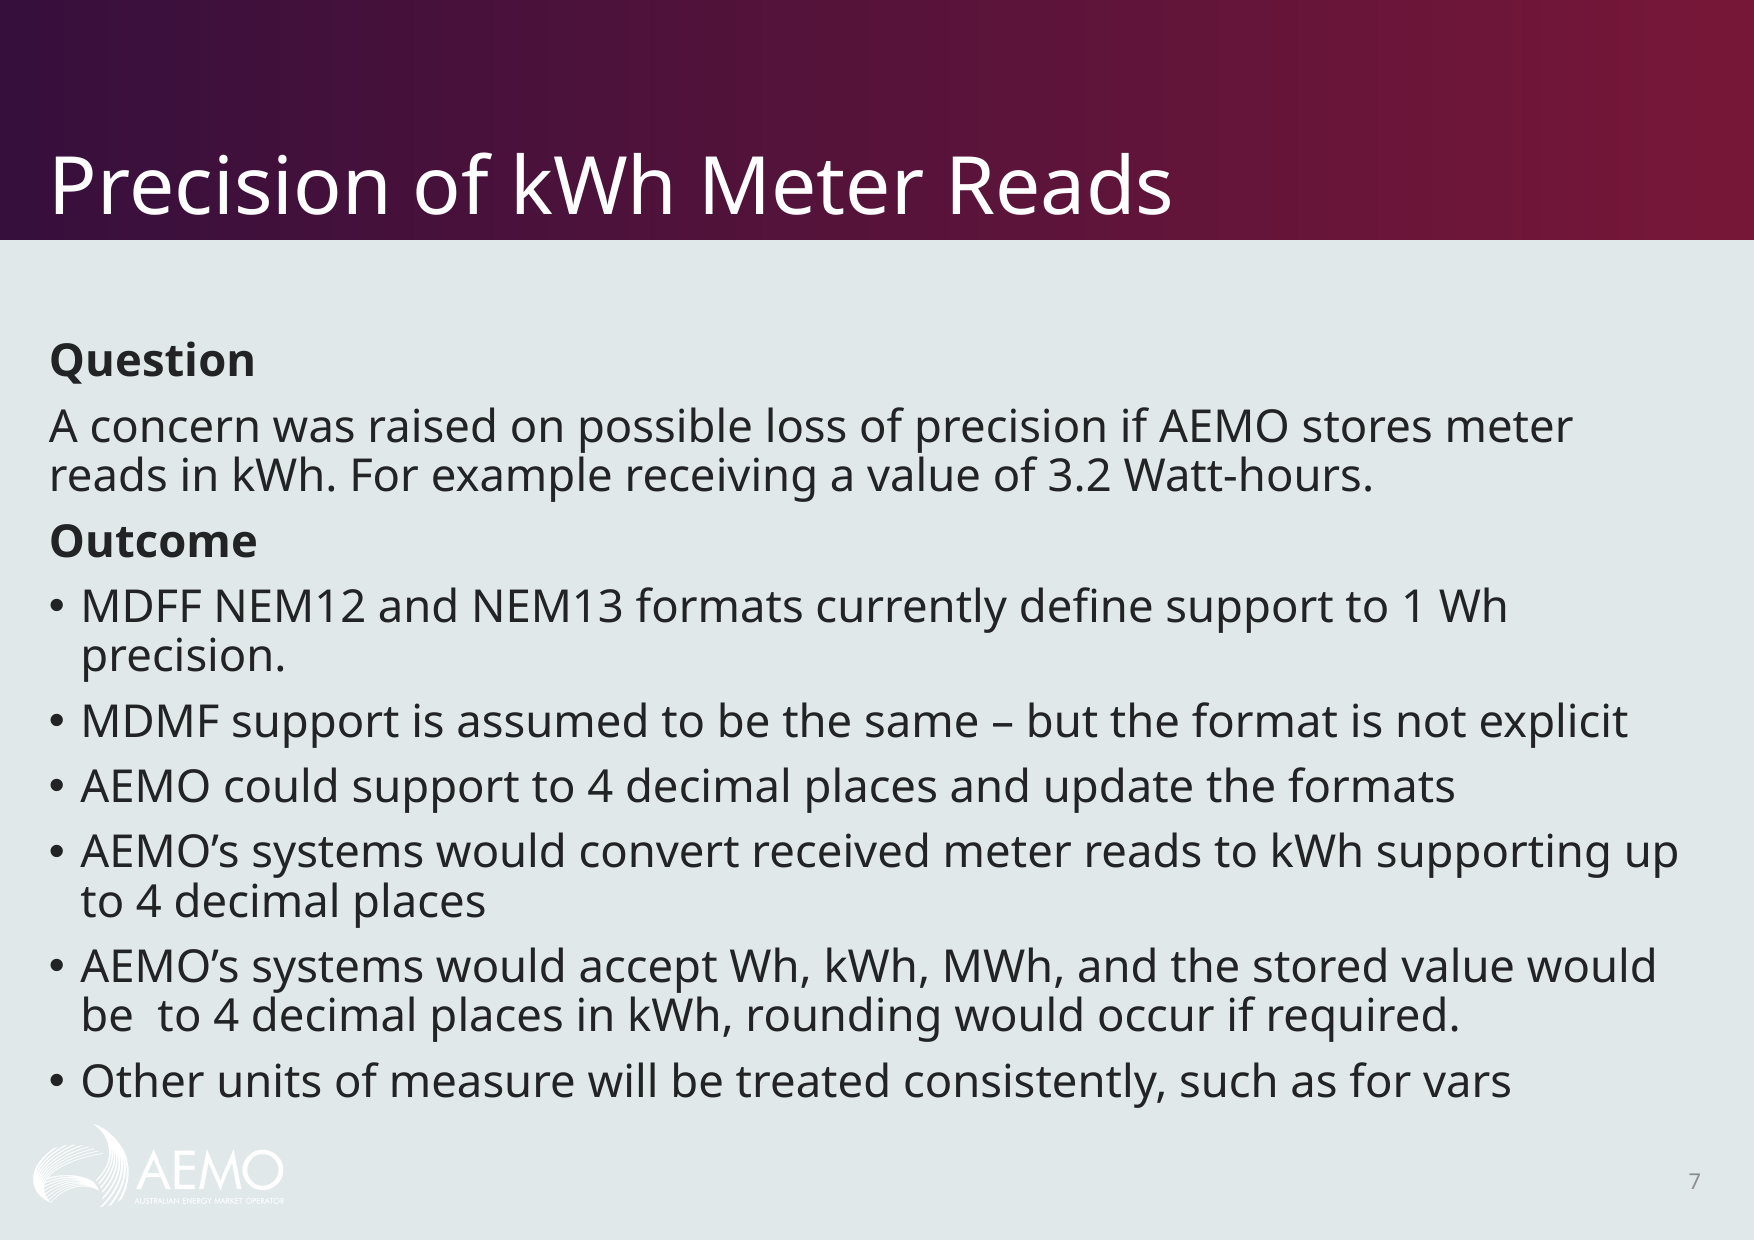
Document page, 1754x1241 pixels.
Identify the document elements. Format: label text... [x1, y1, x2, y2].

title Precision of kWh Meter Reads [33, 24, 1329, 240]
list Question A concern was raised on possible loss of precision if AEMO stores meter reads in kWh. For example receiving a value of 3.2 Watt-hours. Outcome MDFF NEM12 and NEM13 formats currently define support to 1 Wh precision. MDMF support is assumed to be the same – but the format is not explicit AEMO could support to 4 decimal places and update the formats AEMO’s systems would convert received meter reads to kWh supporting up to 4 decimal places AEMO’s systems would accept Wh, kWh, MWh, and the stored value would be to 4 decimal places in kWh, rounding would occur if required. Other units of measure will be treated consistently, such as for vars [33, 330, 1717, 1117]
picture [33, 1124, 284, 1207]
slide_number 7 [1633, 1149, 1717, 1216]
